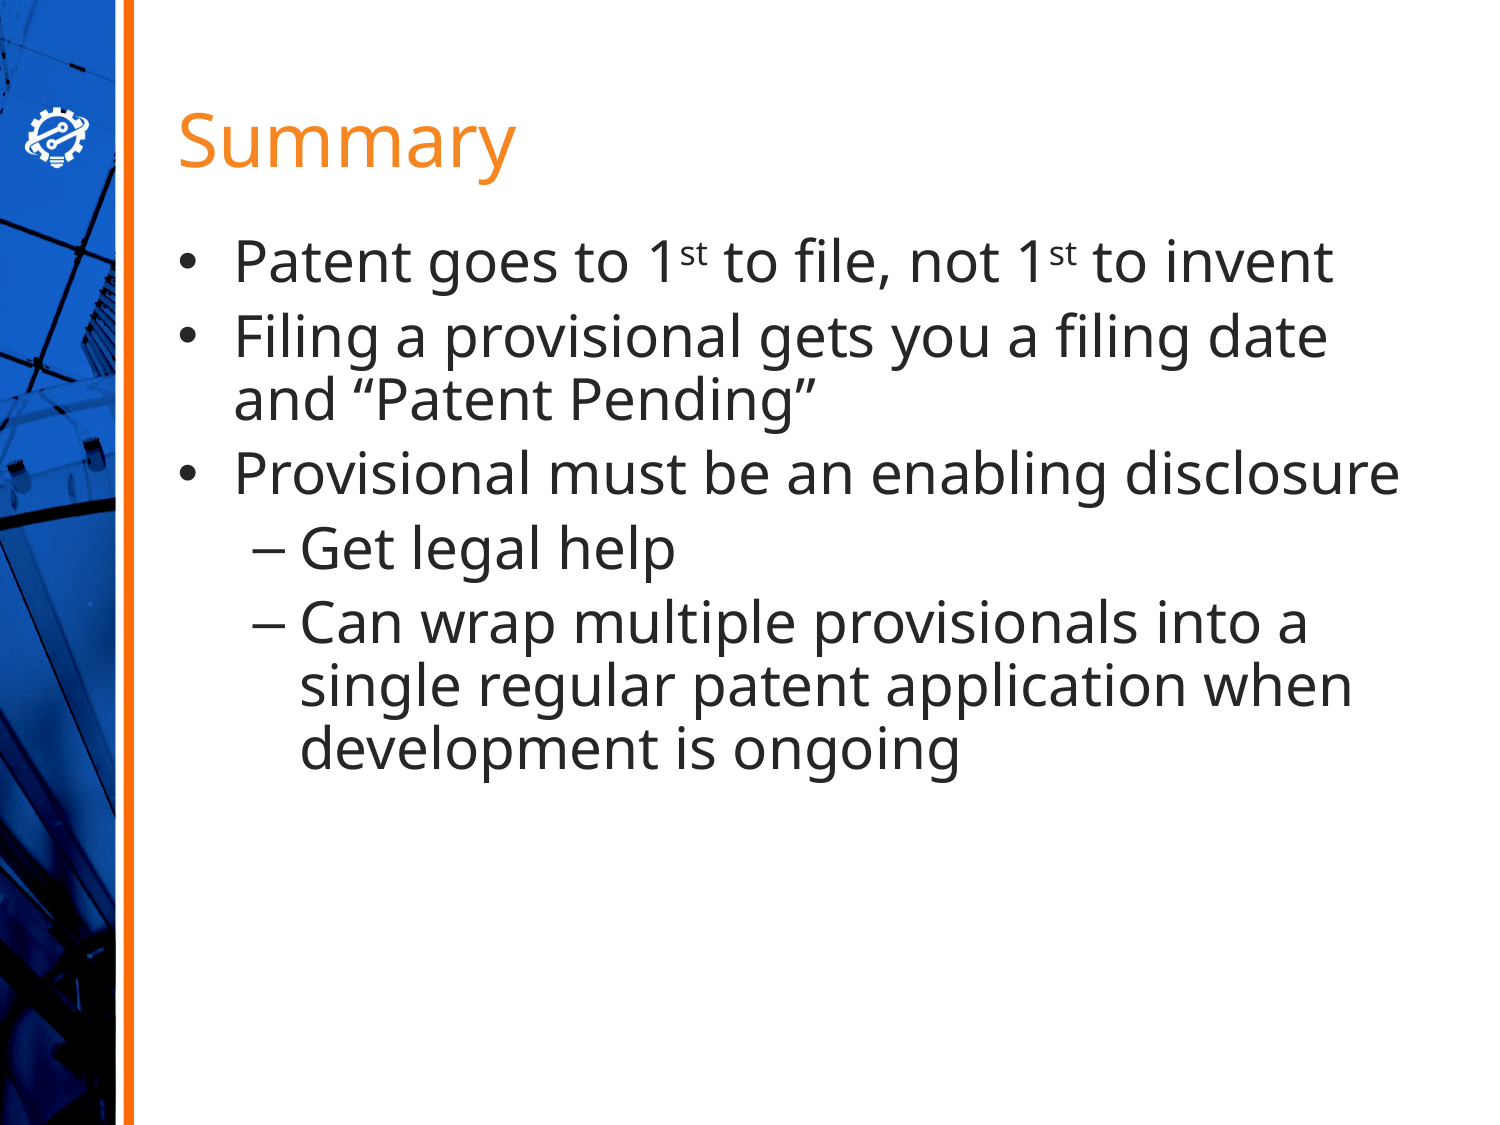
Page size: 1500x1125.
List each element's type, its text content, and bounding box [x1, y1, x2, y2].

picture [0, 0, 134, 1125]
list Patent goes to 1st to file, not 1st to invent Filing a provisional gets you a filing date and “Patent Pending” Provisional must be an enabling disclosure Get legal help Can wrap multiple provisionals into a single regular patent application when development is ongoing [162, 224, 1425, 968]
title Summary [162, 75, 1500, 200]
